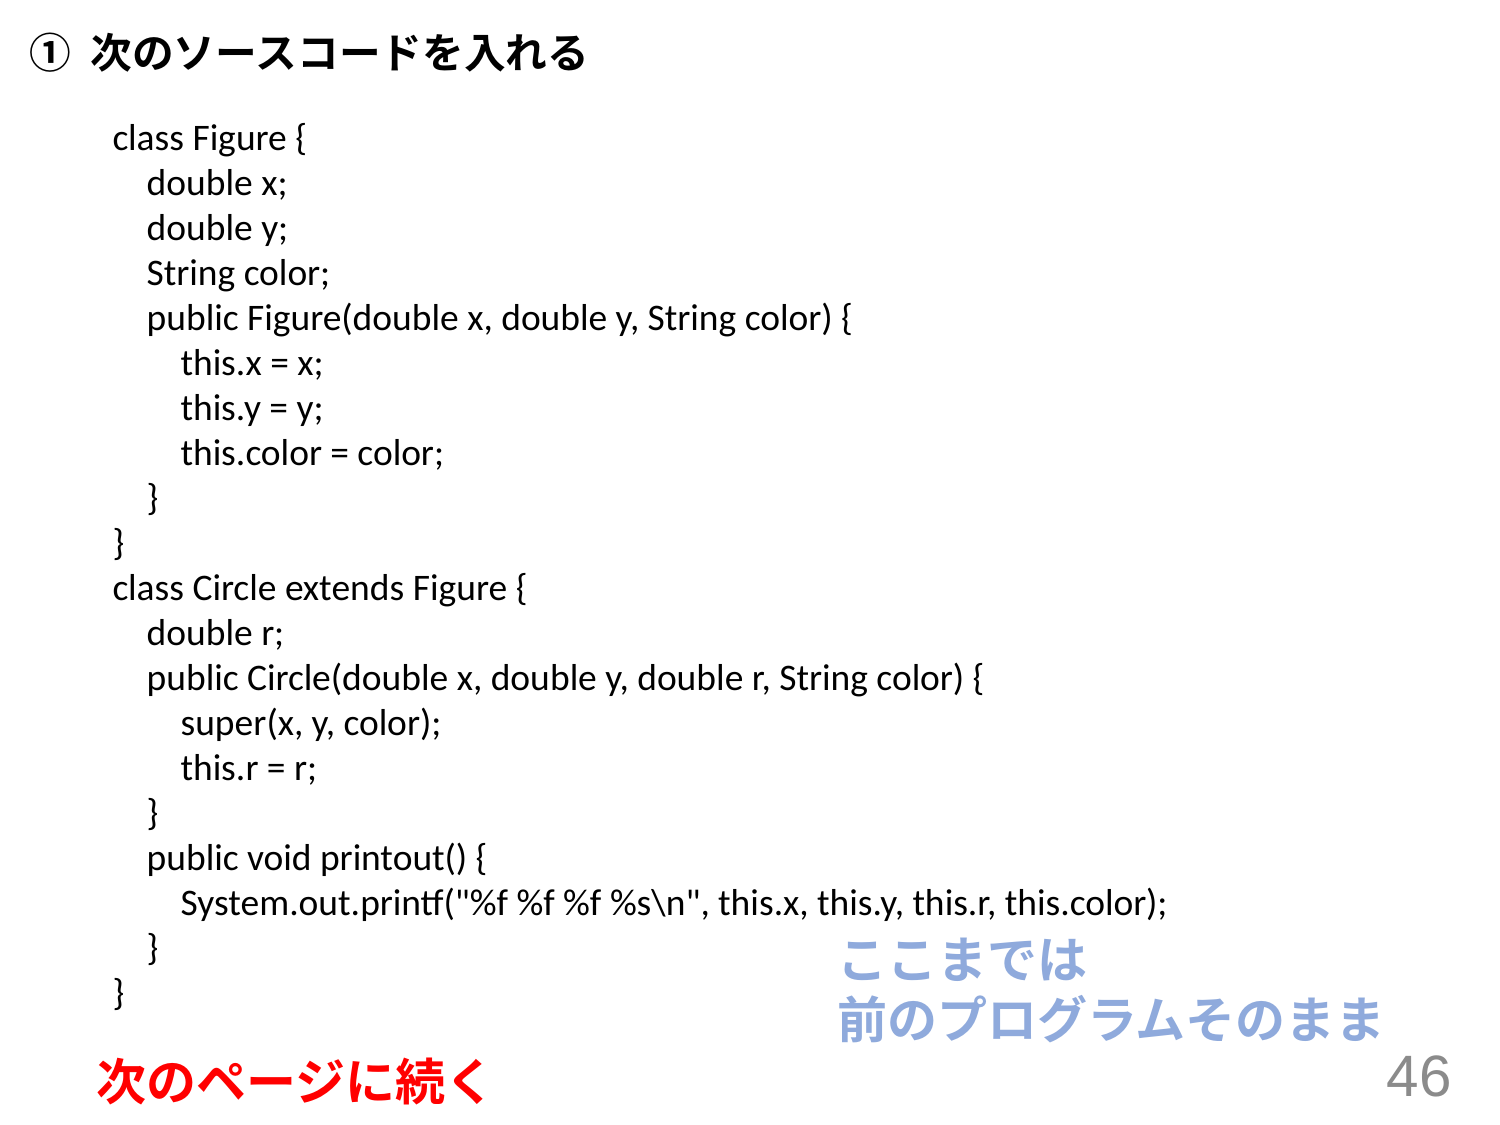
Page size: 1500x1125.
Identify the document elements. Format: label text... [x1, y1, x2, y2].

slide_number 46 [1129, 1042, 1467, 1103]
text_box ここまでは 前のプログラムそのまま [822, 921, 1401, 1057]
text_box class Figure { double x; double y; String color; public Figure(double x, double y, String color) { this.x = x; this.y = y; this.color = color; } } class Circle extends Figure { double r; public Circle(double x, double y, double r, String color) { super(x, y, color); this.r = r; } public void printout() { System.out.printf("%f %f %f %s\n", this.x, this.y, this.r, this.color); } } [97, 105, 1184, 1021]
text_box 次のページに続く [82, 1042, 511, 1118]
text_box ① 次のソースコードを入れる [6, 0, 1282, 60]
